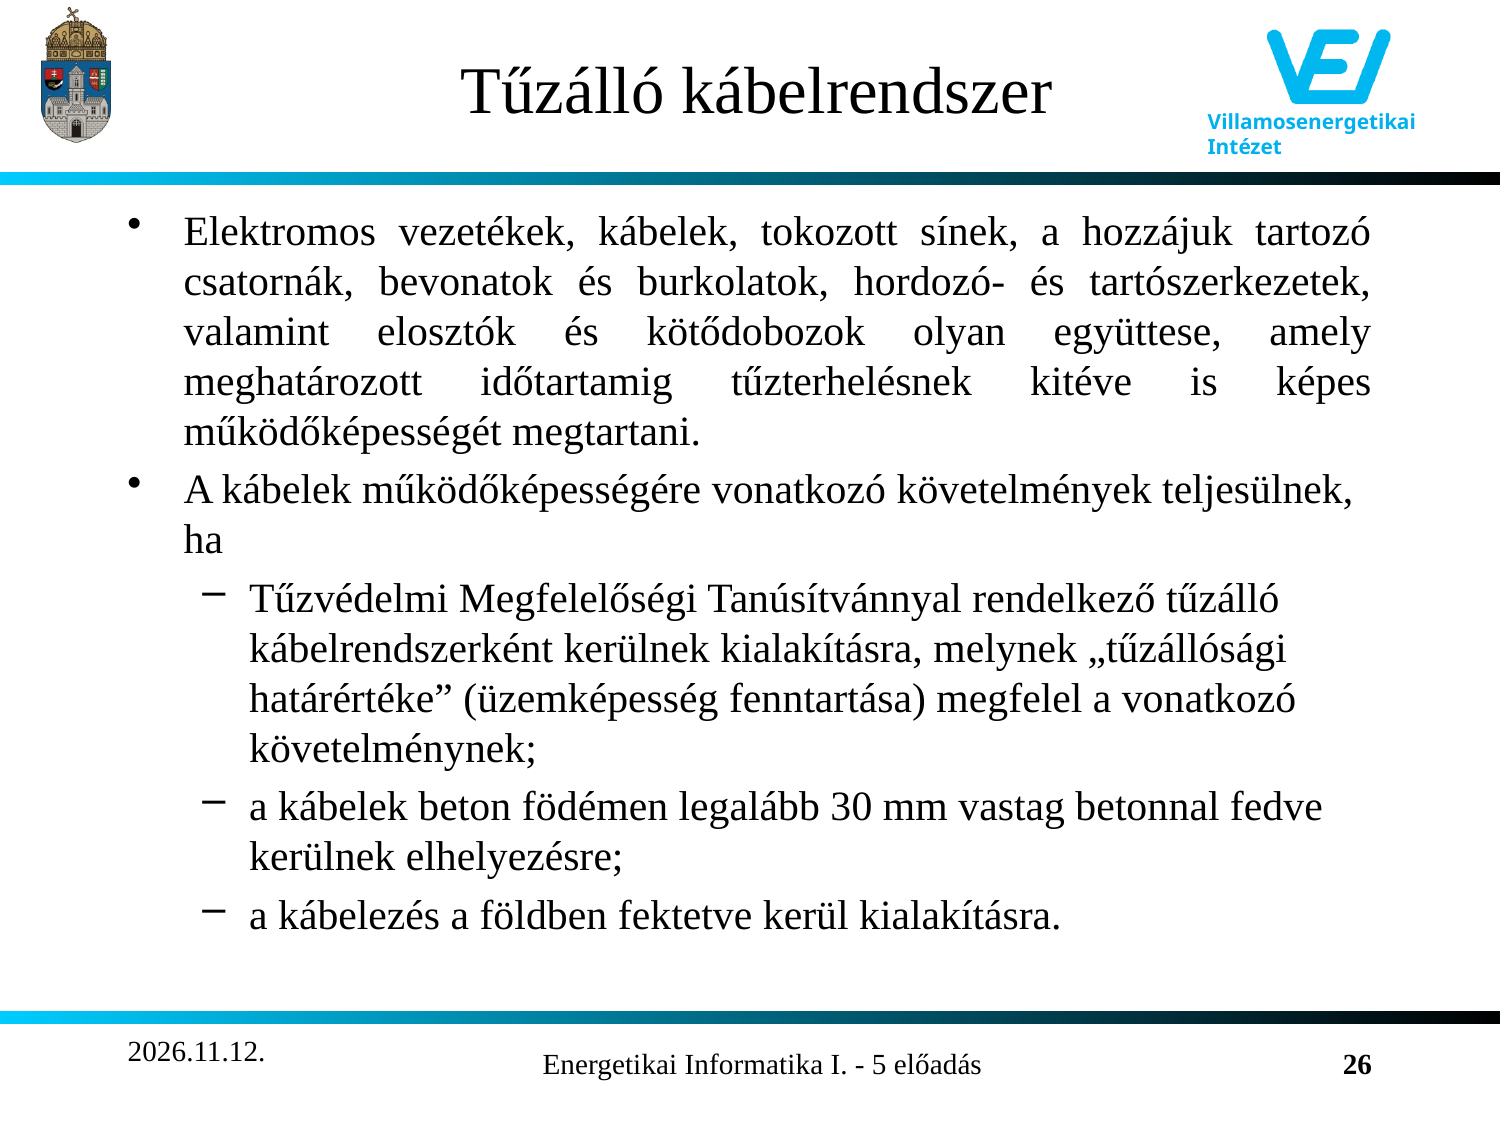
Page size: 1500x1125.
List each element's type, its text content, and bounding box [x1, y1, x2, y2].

list Elektromos vezetékek, kábelek, tokozott sínek, a hozzájuk tartozó csatornák, bevonatok és burkolatok, hordozó- és tartószerkezetek, valamint elosztók és kötődobozok olyan együttese, amely meghatározott időtartamig tűzterhelésnek kitéve is képes működőképességét megtartani. A kábelek működőképességére vonatkozó követelmények teljesülnek, ha Tűzvédelmi Megfelelőségi Tanúsítvánnyal rendelkező tűzálló kábelrendszerként kerülnek kialakításra, melynek „tűzállósági határértéke” (üzemképesség fenntartása) megfelel a vonatkozó követelménynek; a kábelek beton födémen legalább 30 mm vastag betonnal fedve kerülnek elhelyezésre; a kábelezés a földben fektetve kerül kialakításra. [111, 196, 1388, 988]
picture [41, 7, 111, 143]
title Tűzálló kábelrendszer [194, 42, 1320, 131]
footer Energetikai Informatika I. - 5 előadás [312, 1037, 1074, 1101]
slide_number 26 [1074, 1037, 1388, 1101]
picture [1257, 18, 1410, 115]
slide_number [112, 1024, 426, 1101]
